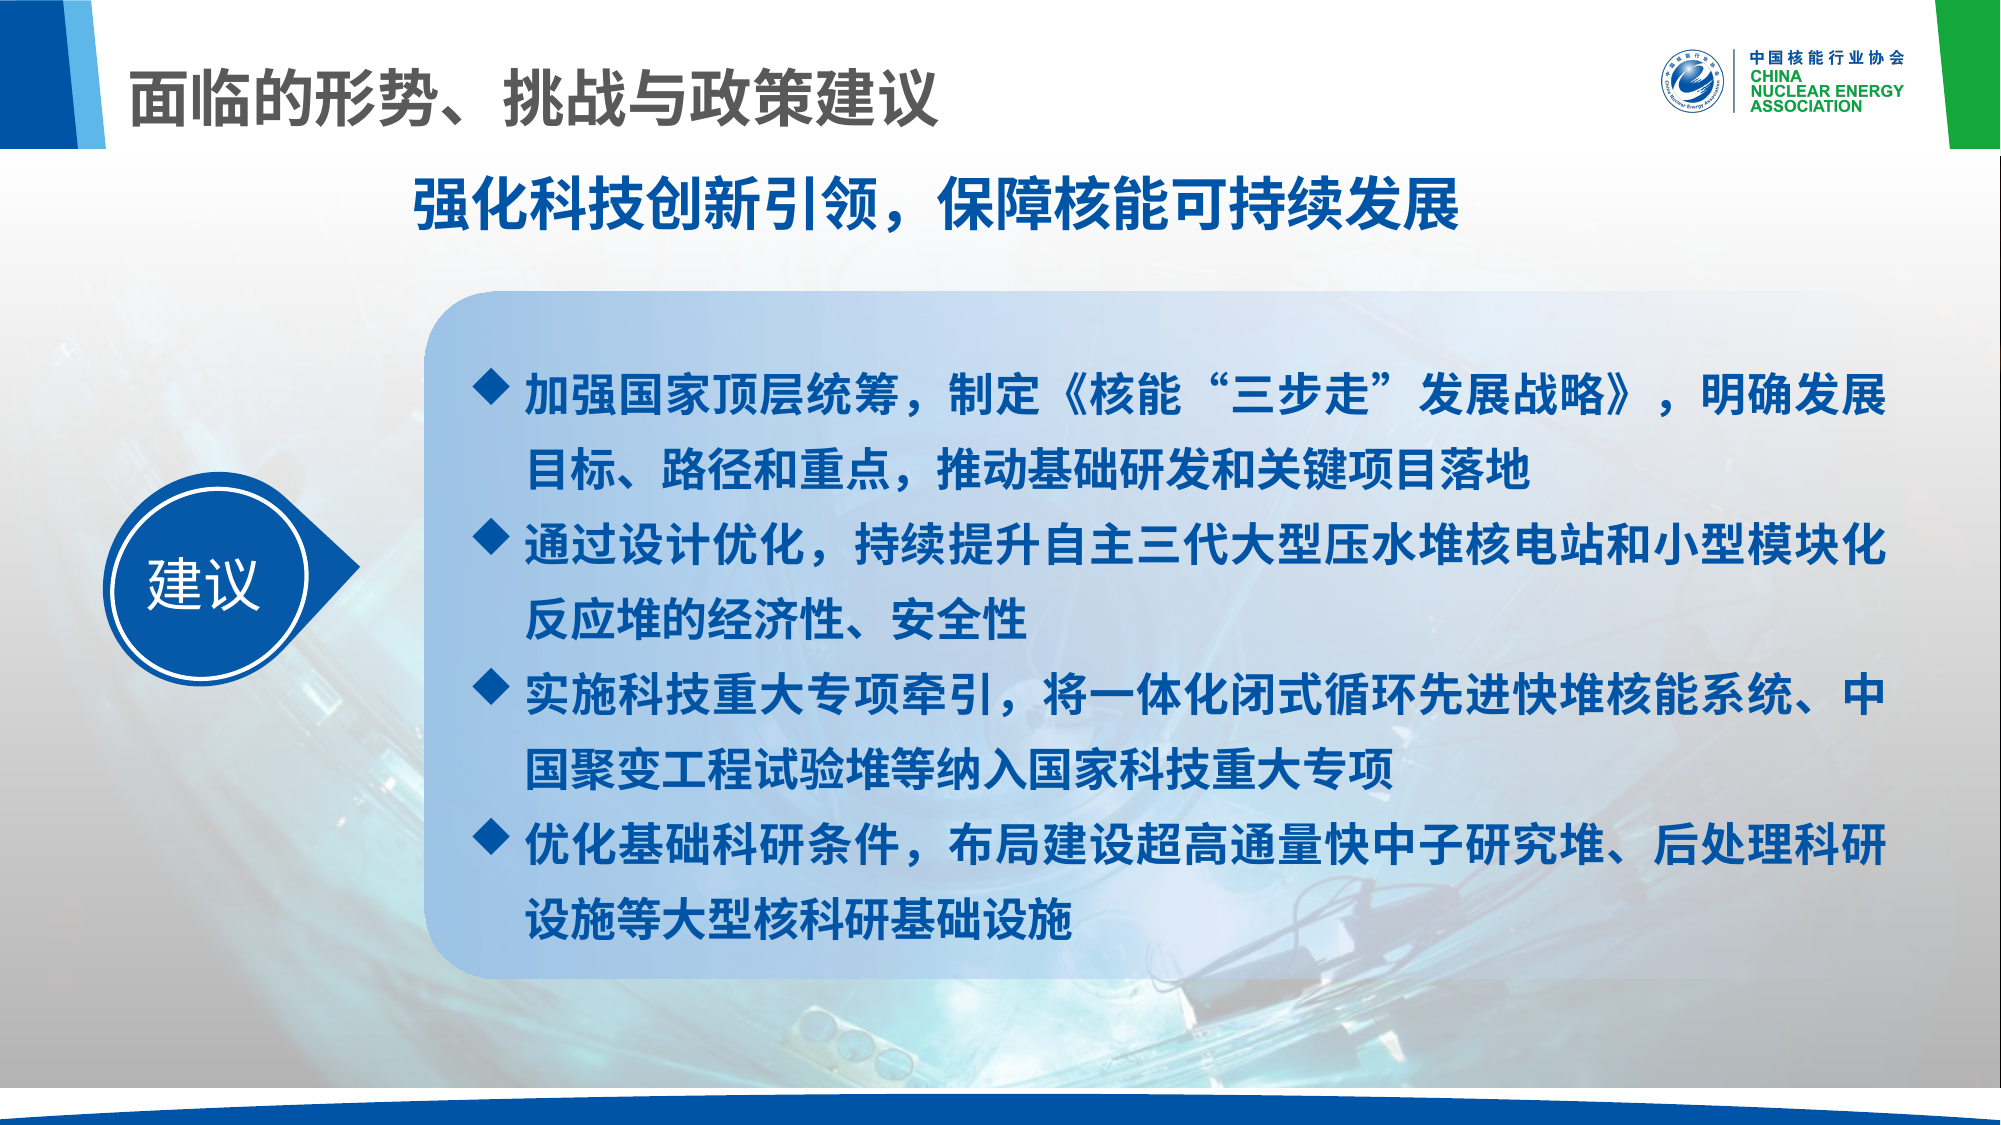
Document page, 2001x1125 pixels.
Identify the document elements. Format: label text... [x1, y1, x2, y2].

picture [1661, 49, 1904, 113]
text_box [97, 291, 1903, 979]
text_box [0, 148, 2000, 156]
picture [0, 156, 2001, 1088]
text_box 面临的形势、挑战与政策建议 [112, 52, 1000, 142]
